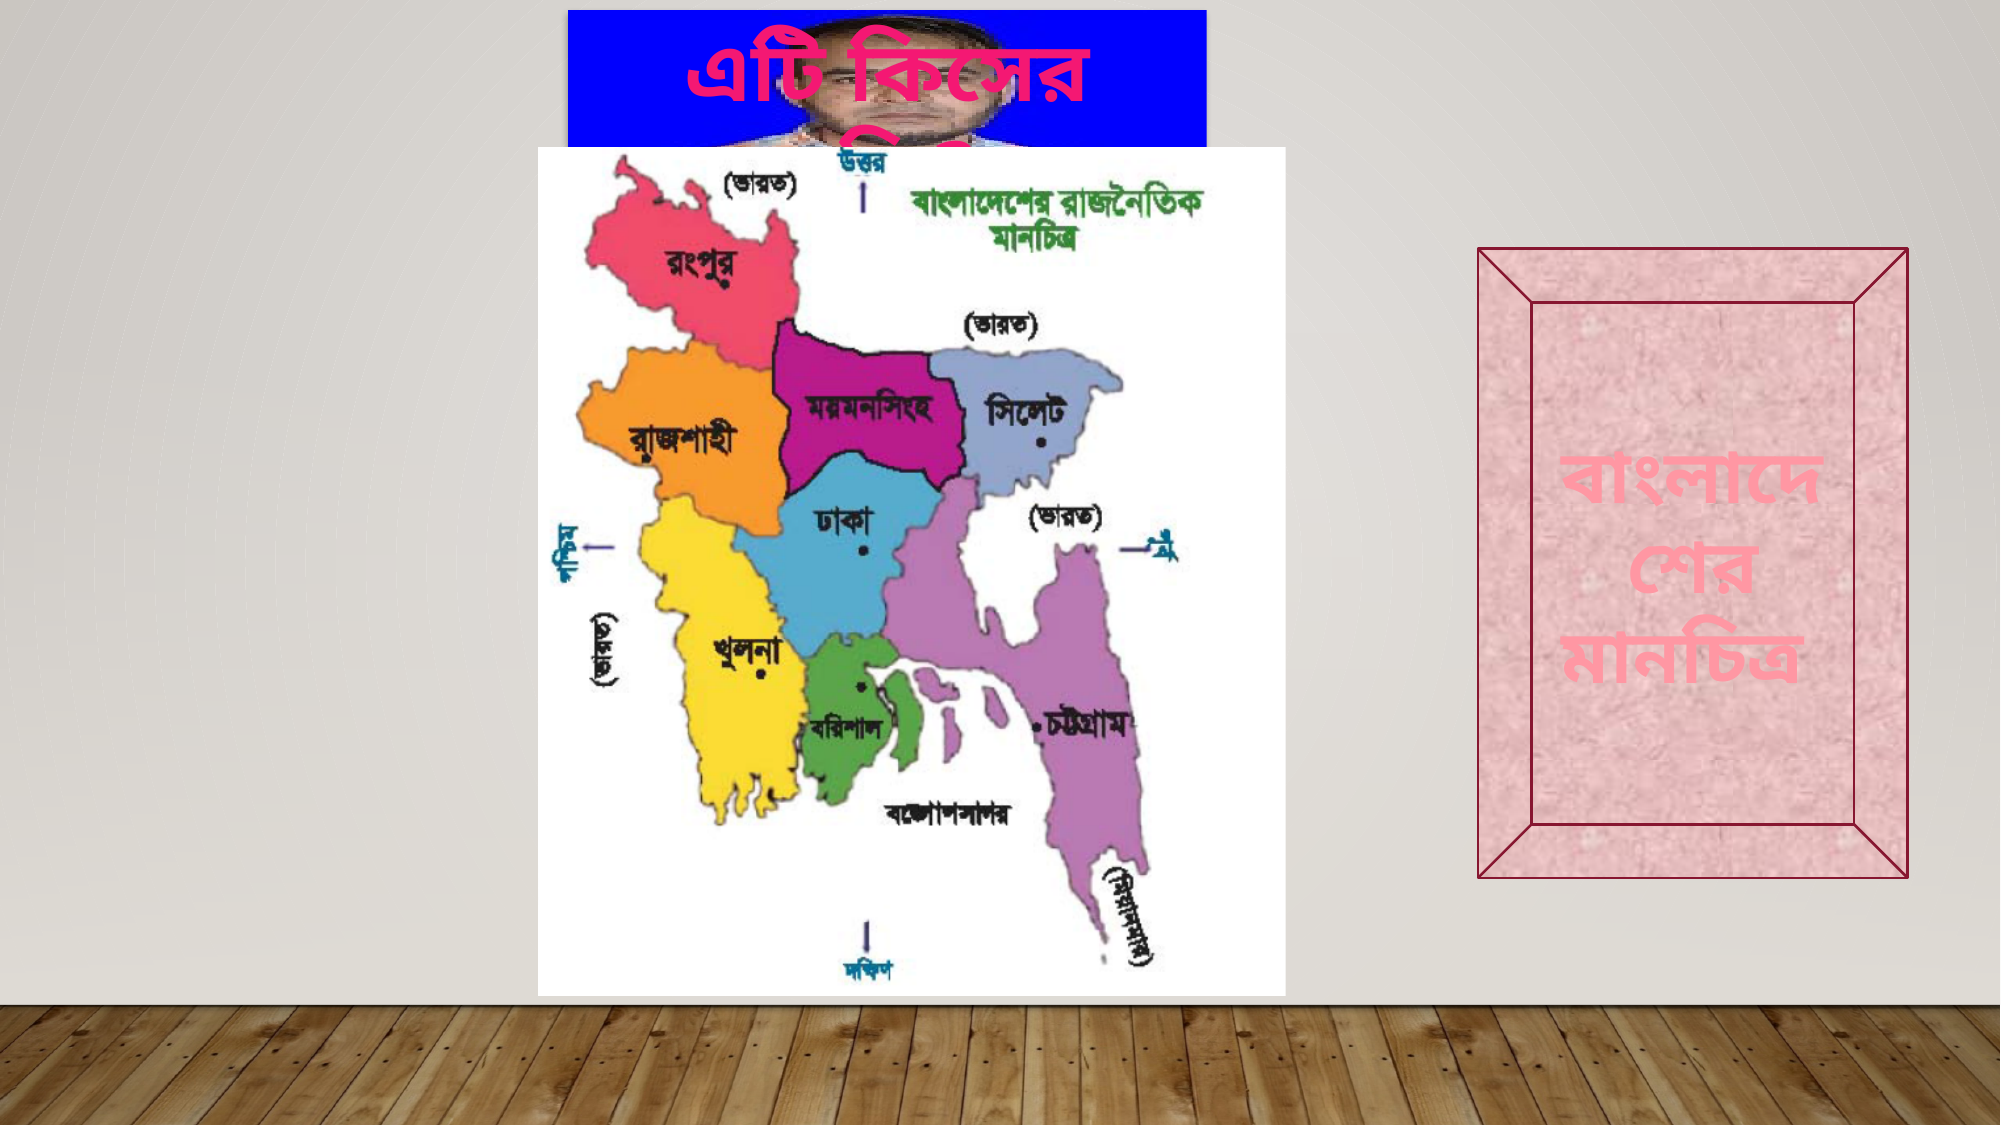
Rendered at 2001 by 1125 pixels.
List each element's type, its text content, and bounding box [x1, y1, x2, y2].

text_box এটি কিসের ছবি ? [568, 10, 1207, 146]
picture [0, 1005, 2000, 1125]
text_box বাংলাদেশের মানচিত্র [1476, 247, 1909, 879]
picture [537, 146, 1286, 996]
